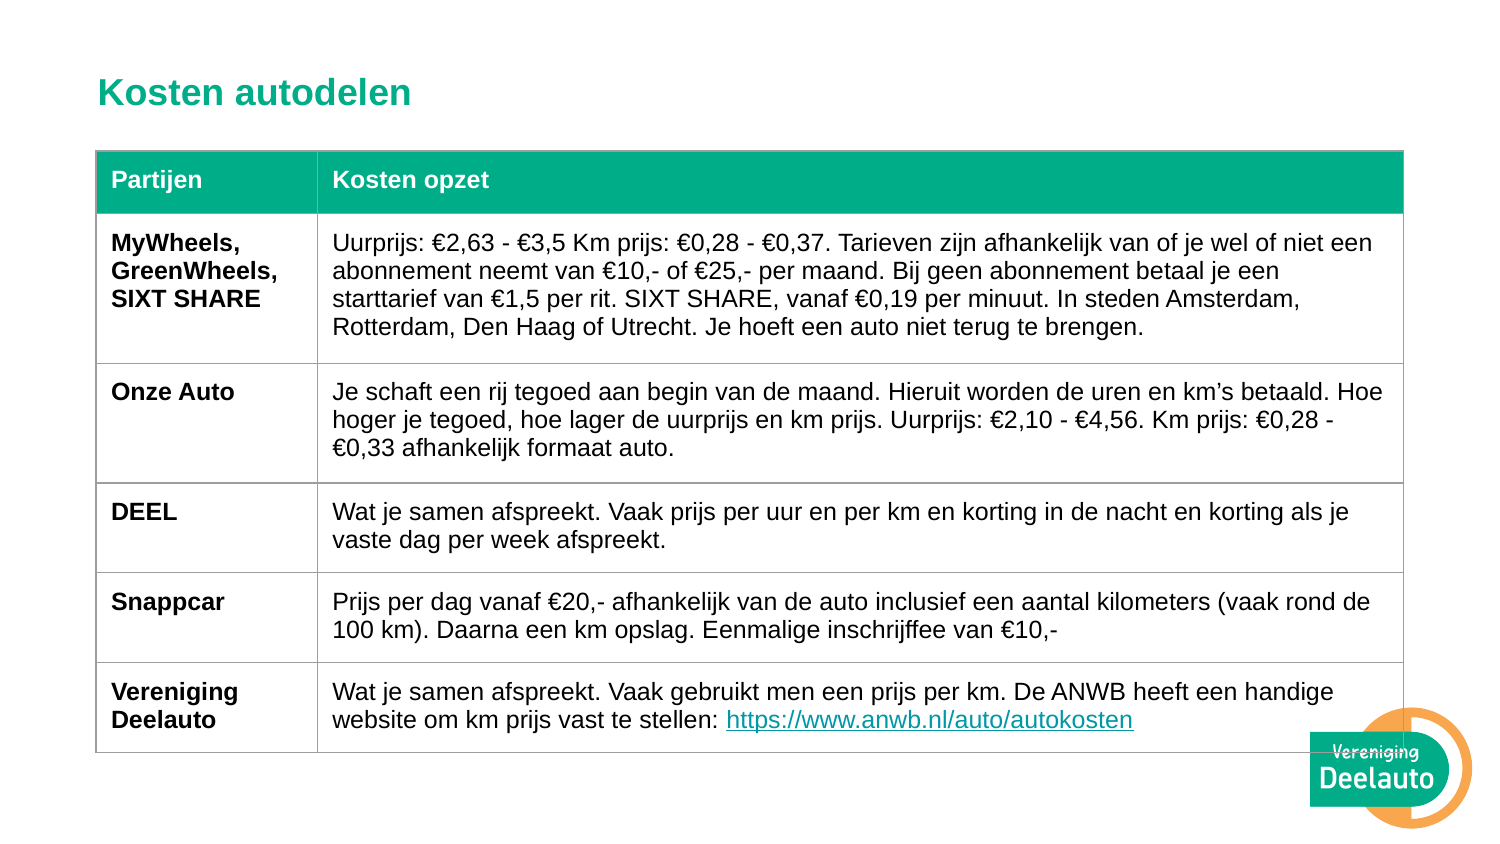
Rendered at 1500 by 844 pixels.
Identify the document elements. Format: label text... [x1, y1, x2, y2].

text_box Kosten autodelen [82, 52, 1162, 128]
picture [1309, 683, 1480, 844]
table_cell Vereniging Deelauto [97, 663, 317, 752]
table_cell MyWheels, GreenWheels, SIXT SHARE [97, 214, 317, 363]
table_cell Wat je samen afspreekt. Vaak prijs per uur en per km en korting in de nacht en korting als je vaste dag per week afspreekt. [318, 484, 1403, 572]
table_header Kosten opzet [318, 152, 1403, 213]
table_cell DEEL [97, 484, 317, 572]
table_cell Uurprijs: €2,63 - €3,5 Km prijs: €0,28 - €0,37. Tarieven zijn afhankelijk van of je wel of niet een abonnement neemt van €10,- of €25,- per maand. Bij geen abonnement betaal je een starttarief van €1,5 per rit. SIXT SHARE, vanaf €0,19 per minuut. In steden Amsterdam, Rotterdam, Den Haag of Utrecht. Je hoeft een auto niet terug te brengen. [318, 214, 1403, 363]
table_cell Je schaft een rij tegoed aan begin van de maand. Hieruit worden de uren en km’s betaald. Hoe hoger je tegoed, hoe lager de uurprijs en km prijs. Uurprijs: €2,10 - €4,56. Km prijs: €0,28 - €0,33 afhankelijk formaat auto. [318, 364, 1403, 482]
table_cell Onze Auto [97, 364, 317, 482]
table_cell Snappcar [97, 573, 317, 662]
table_header Partijen [97, 152, 317, 213]
table_cell Wat je samen afspreekt. Vaak gebruikt men een prijs per km. De ANWB heeft een handige website om km prijs vast te stellen: https://www.anwb.nl/auto/autokosten [318, 663, 1403, 752]
table_cell Prijs per dag vanaf €20,- afhankelijk van de auto inclusief een aantal kilometers (vaak rond de 100 km). Daarna een km opslag. Eenmalige inschrijffee van €10,- [318, 573, 1403, 662]
